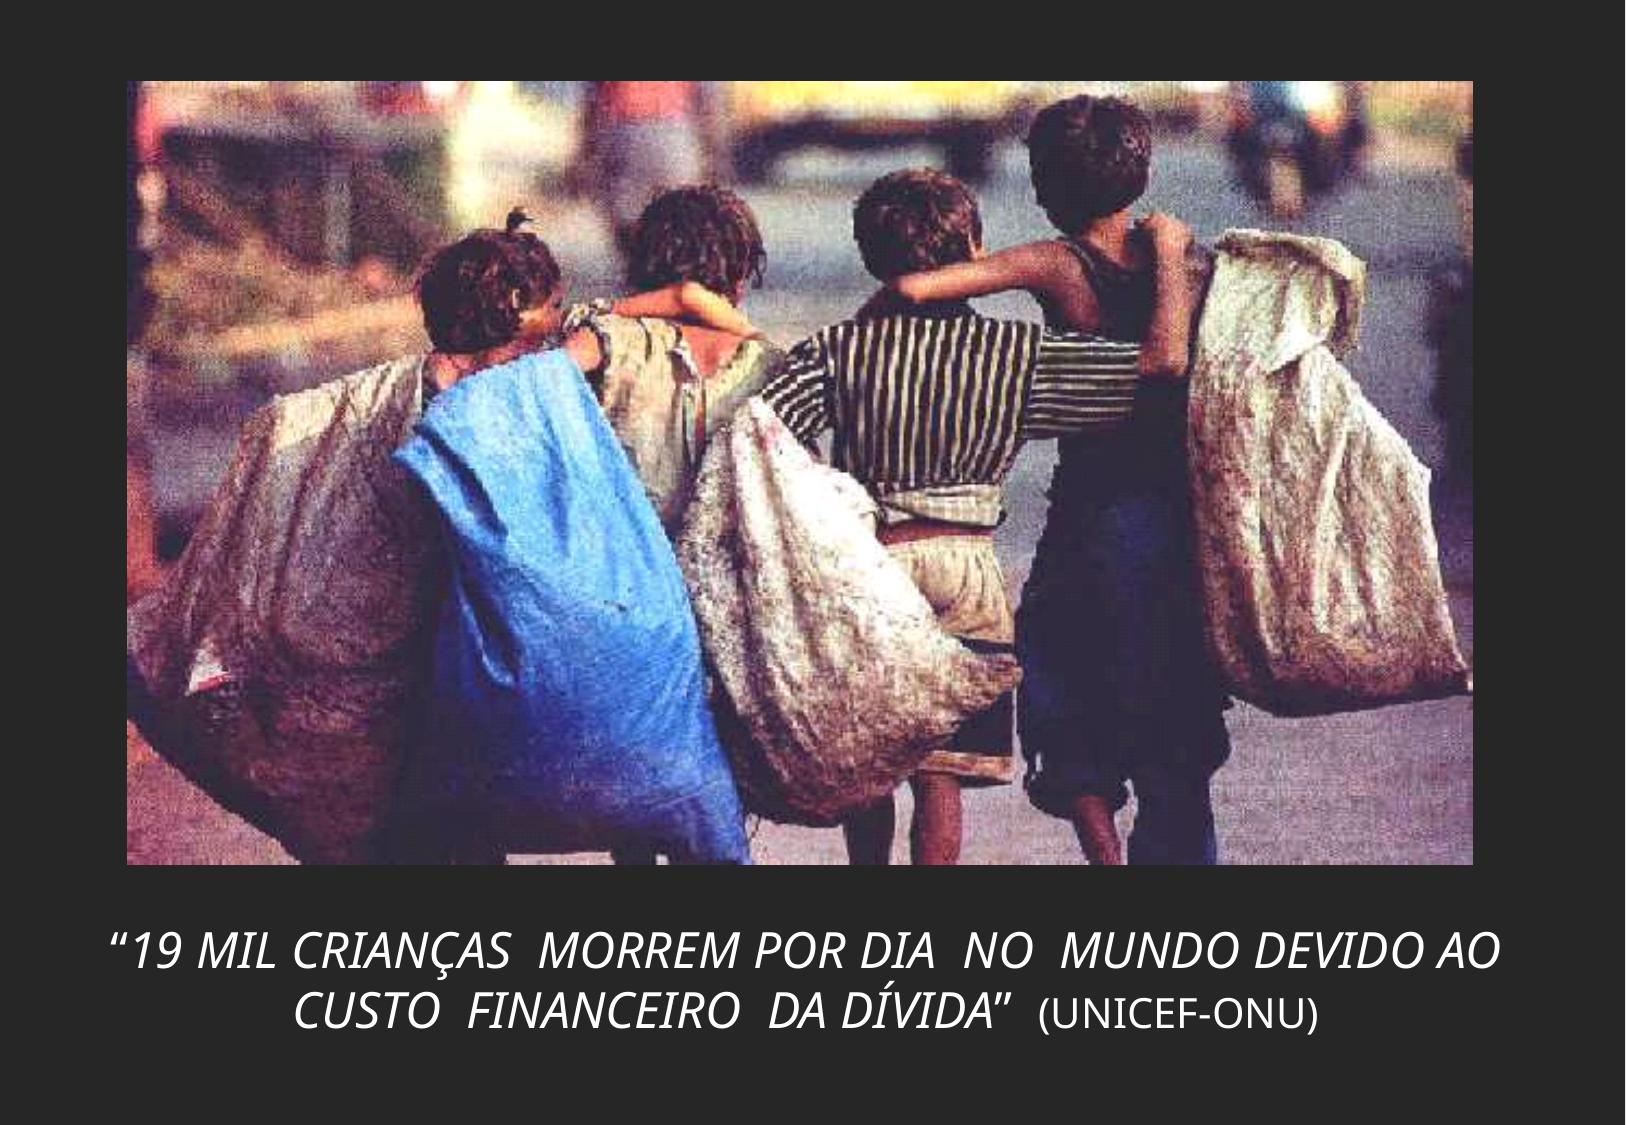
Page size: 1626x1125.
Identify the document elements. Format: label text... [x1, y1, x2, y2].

text_box “19 MIL CRIANÇAS MORREM POR DIA NO MUNDO DEVIDO AO CUSTO FINANCEIRO DA DÍVIDA” (UNICEF-ONU) [88, 152, 1524, 926]
picture [126, 81, 1473, 865]
